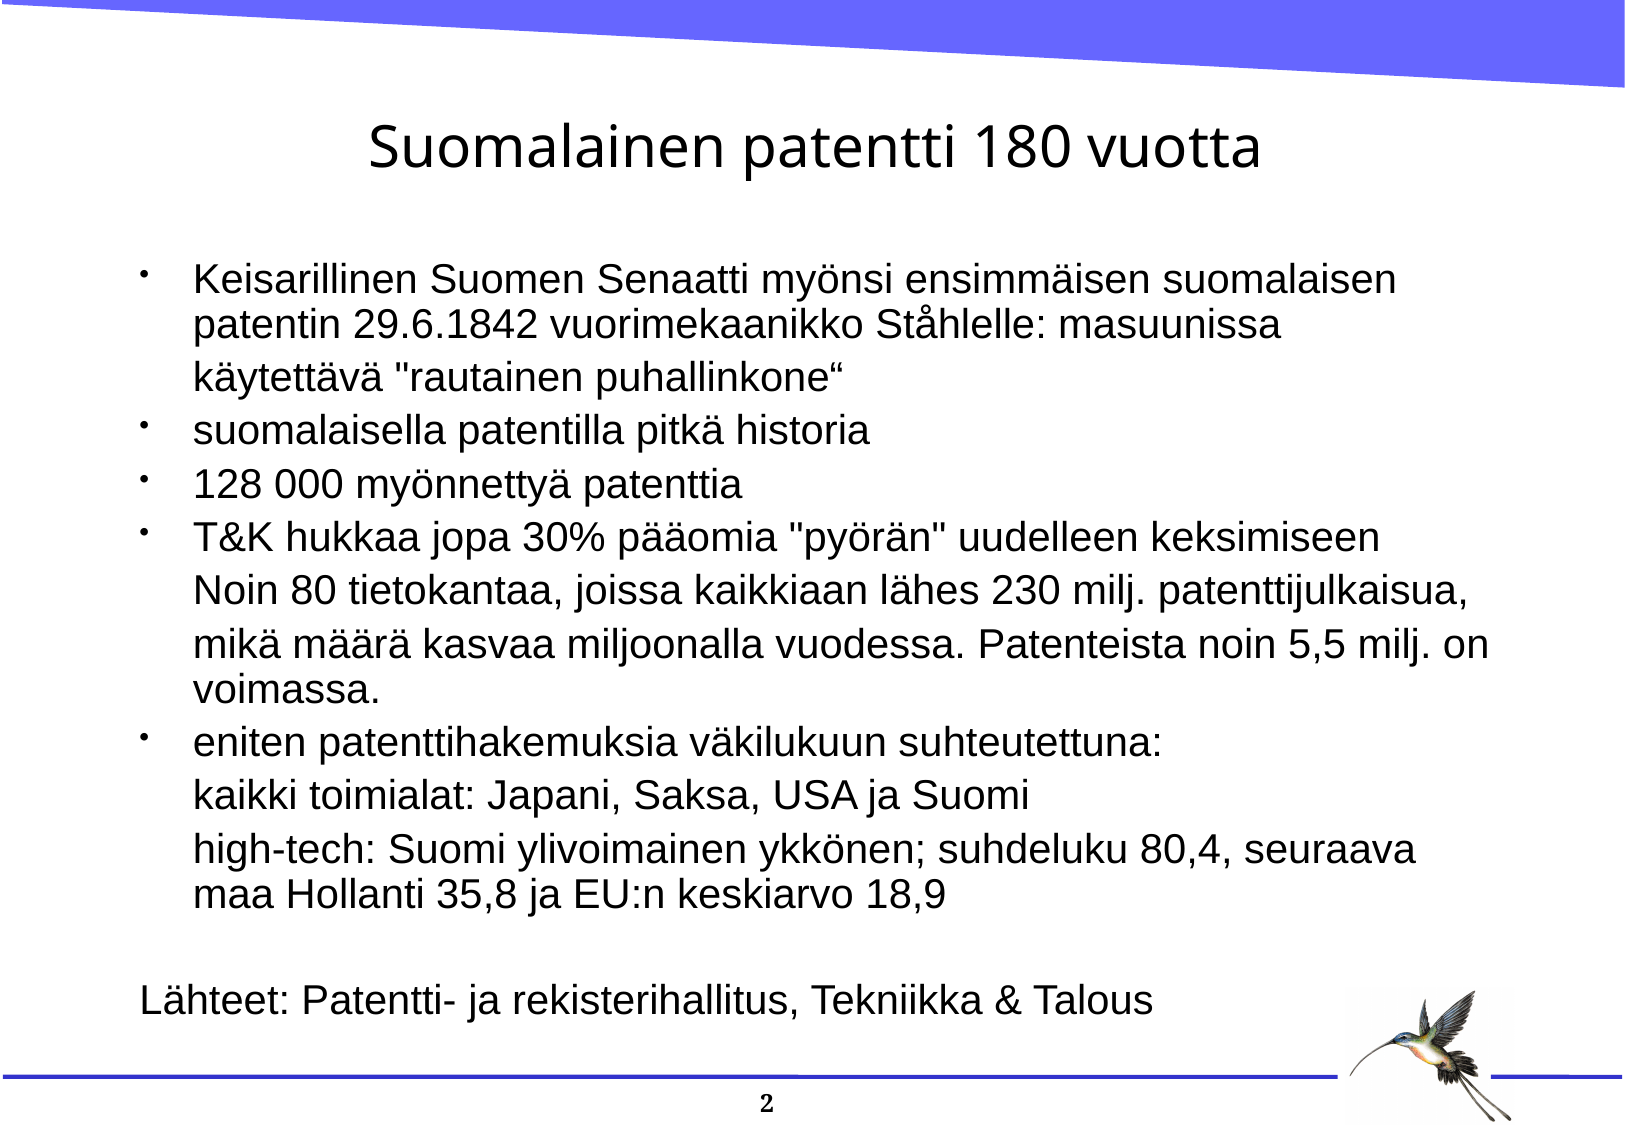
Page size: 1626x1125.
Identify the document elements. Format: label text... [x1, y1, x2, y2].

title Suomalainen patentti 180 vuotta [125, 50, 1507, 238]
picture [1345, 987, 1515, 1125]
list Keisarillinen Suomen Senaatti myönsi ensimmäisen suomalaisen patentin 29.6.1842 vuorimekaanikko Ståhlelle: masuunissa käytettävä "rautainen puhallinkone“ suomalaisella patentilla pitkä historia 128 000 myönnettyä patenttia T&K hukkaa jopa 30% pääomia "pyörän" uudelleen keksimiseen Noin 80 tietokantaa, joissa kaikkiaan lähes 230 milj. patenttijulkaisua, mikä määrä kasvaa miljoonalla vuodessa. Patenteista noin 5,5 milj. on voimassa. eniten patenttihakemuksia väkilukuun suhteutettuna: kaikki toimialat: Japani, Saksa, USA ja Suomi high-tech: Suomi ylivoimainen ykkönen; suhdeluku 80,4, seuraava maa Hollanti 35,8 ja EU:n keskiarvo 18,9 Lähteet: Patentti- ja rekisterihallitus, Tekniikka & Talous [125, 249, 1507, 925]
